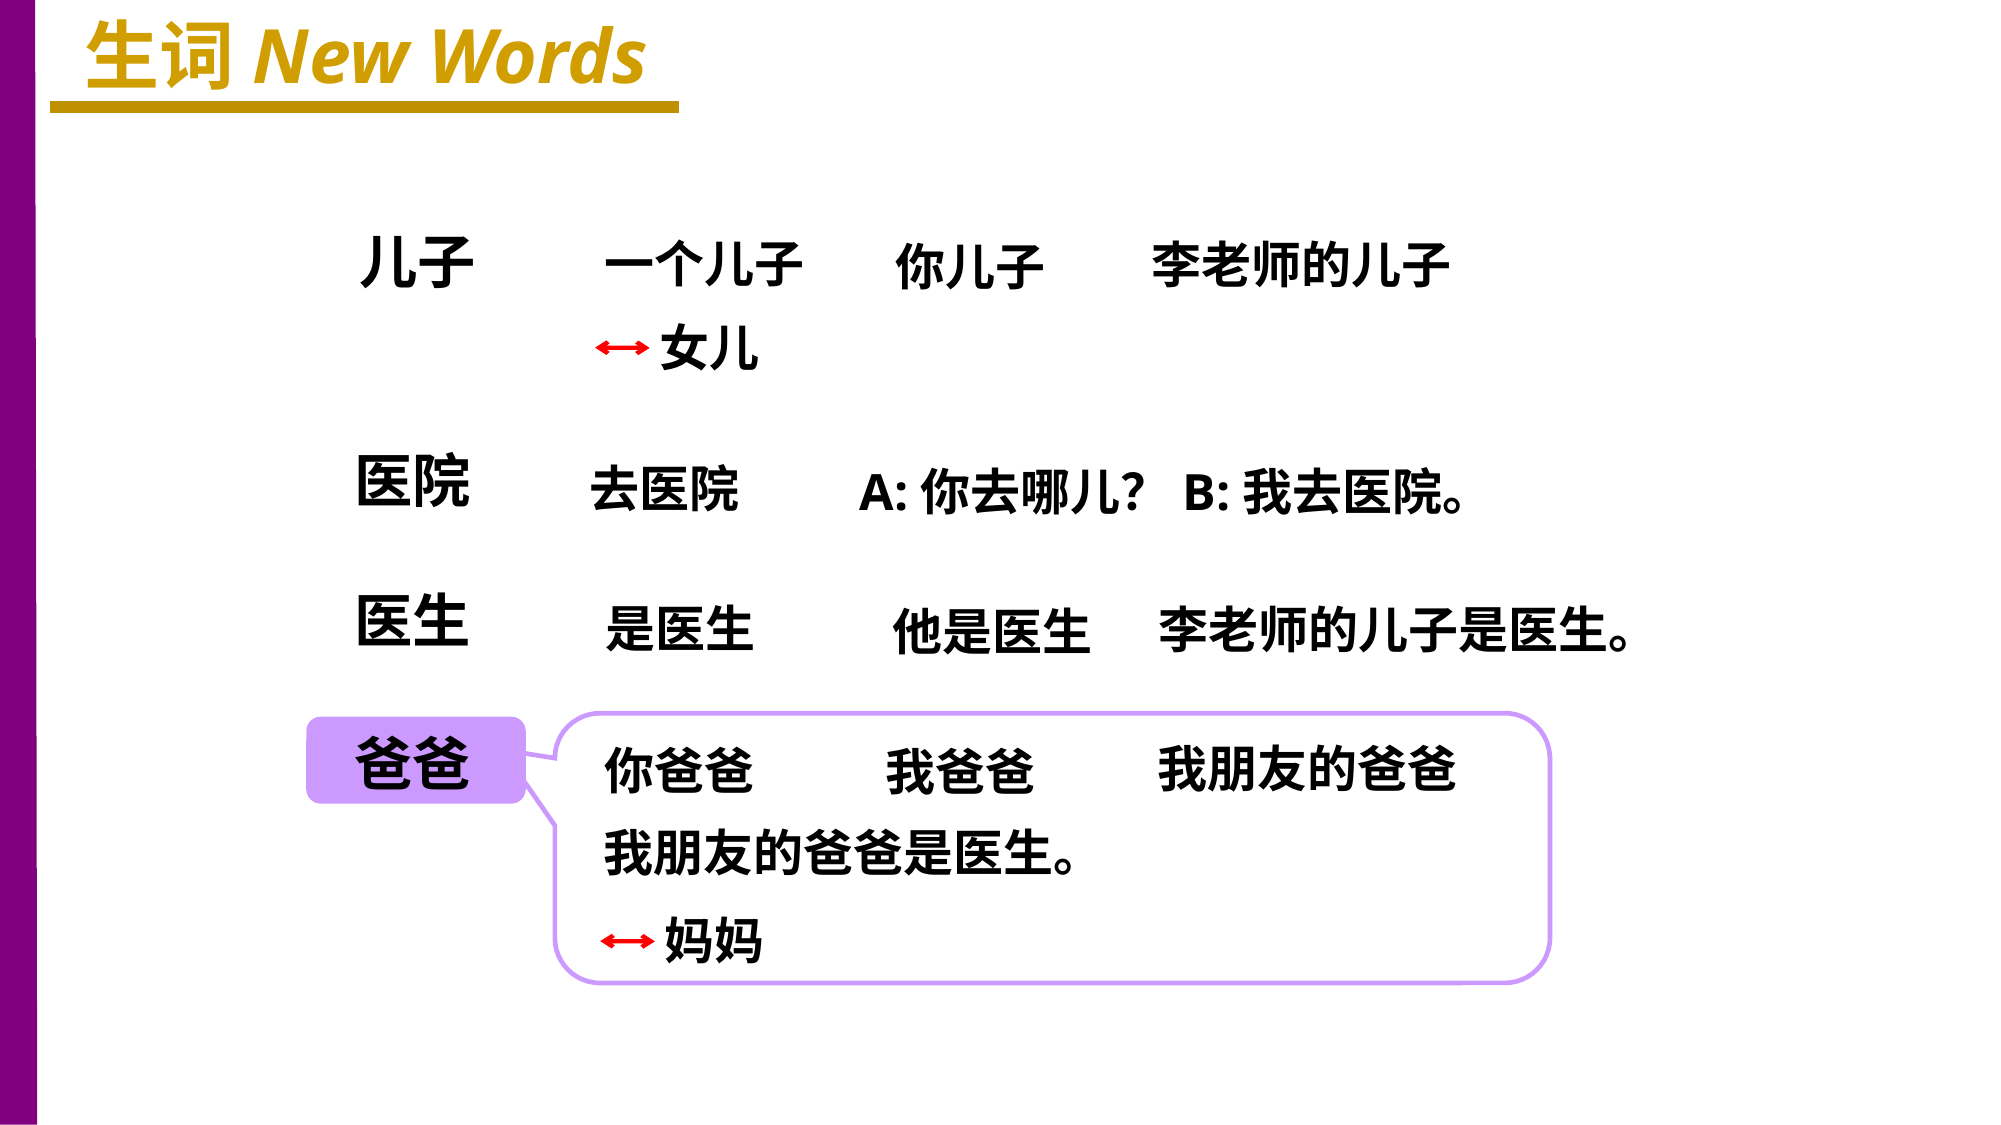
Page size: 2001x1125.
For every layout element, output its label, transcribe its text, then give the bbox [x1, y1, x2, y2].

text_box 爸爸 [339, 719, 487, 805]
text_box 你儿子 [880, 228, 1061, 303]
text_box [50, 1, 680, 108]
text_box 我朋友的爸爸是医生。 [588, 814, 1119, 889]
text_box 女儿 [644, 308, 776, 384]
text_box 去医院 [574, 450, 755, 526]
text_box 一个儿子 [589, 225, 820, 301]
text_box 你爸爸 [589, 731, 770, 807]
text_box 我朋友的爸爸 [1143, 730, 1473, 805]
text_box [526, 713, 1550, 983]
text_box A:你去哪儿？B:我去医院。 [845, 453, 1507, 528]
text_box 李老师的儿子 [1136, 226, 1467, 302]
text_box 医院 [338, 436, 488, 522]
text_box 是医生 [590, 590, 771, 666]
text_box 我爸爸 [870, 733, 1051, 808]
text_box 儿子 [343, 217, 493, 303]
text_box 他是医生 [877, 592, 1107, 668]
text_box 李老师的儿子是医生。 [1144, 591, 1674, 667]
text_box 医生 [339, 576, 488, 662]
text_box 妈妈 [649, 902, 781, 978]
text_box [306, 716, 526, 804]
